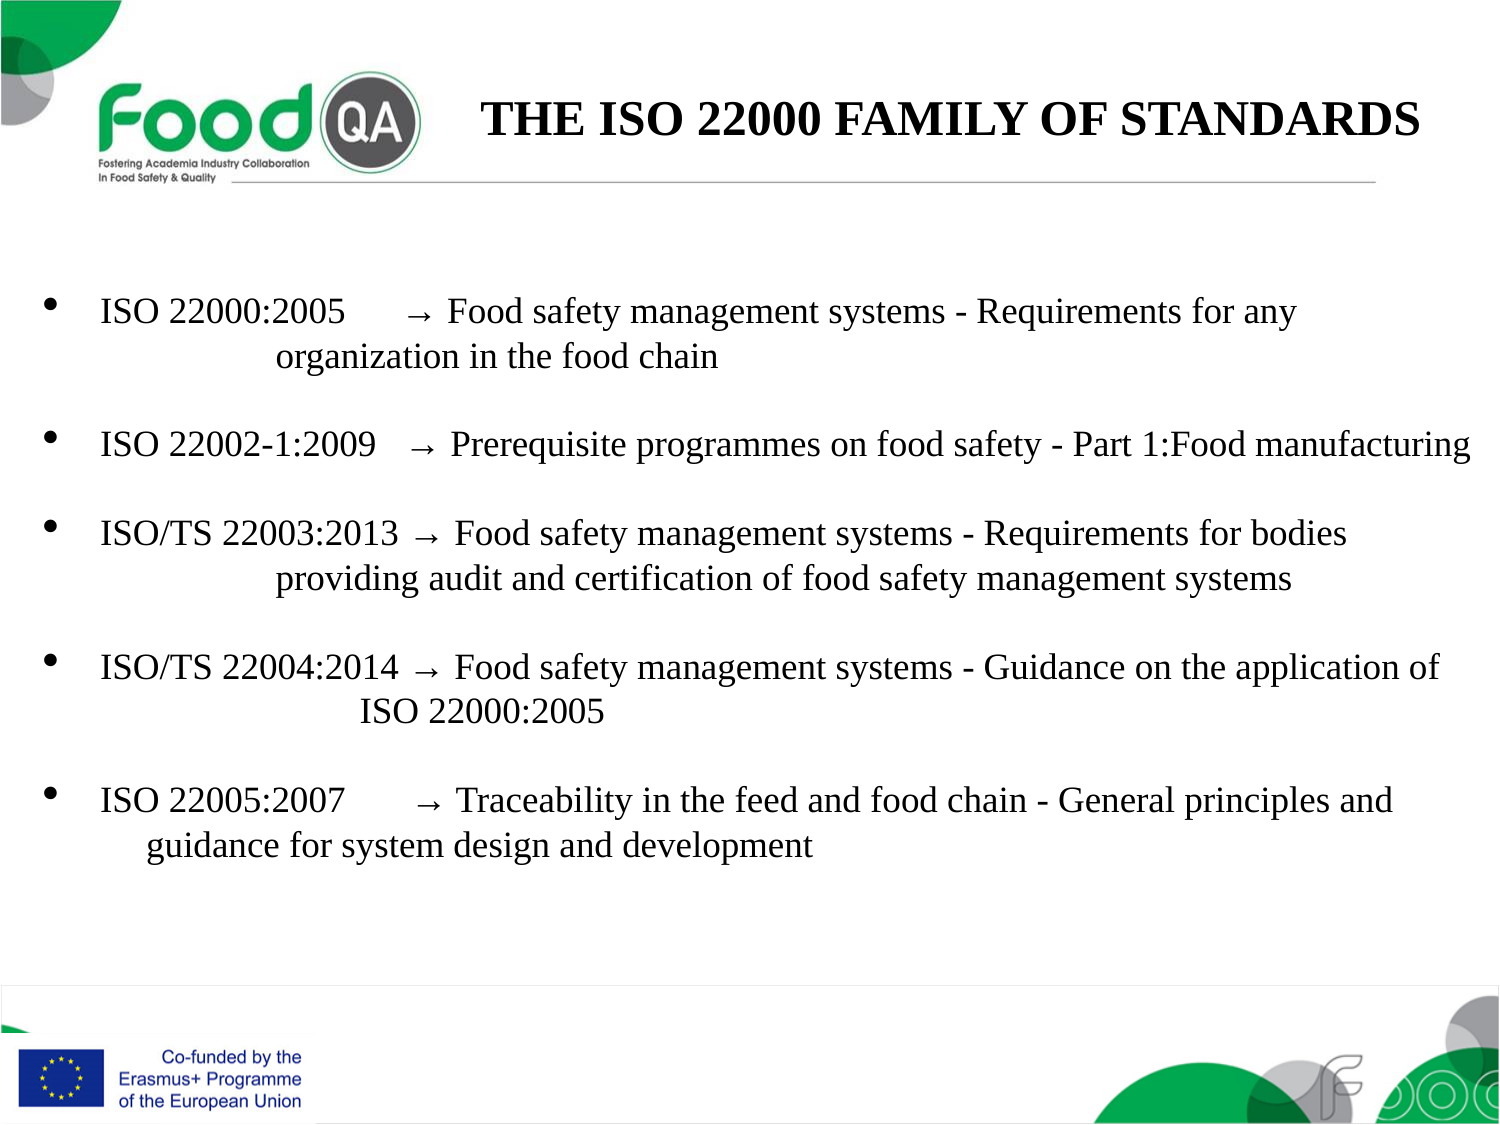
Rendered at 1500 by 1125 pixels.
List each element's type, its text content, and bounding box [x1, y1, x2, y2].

text_box THE ISO 22000 FAMILY OF STANDARDS [442, 78, 1459, 153]
picture [0, 0, 1498, 190]
picture [0, 984, 1500, 1125]
list ISO 22000:2005 → Food safety management systems - Requirements for any organization in the food chain ISO 22002-1:2009 → Prerequisite programmes on food safety - Part 1:Food manufacturing ISO/TS 22003:2013 → Food safety management systems - Requirements for bodies providing audit and certification of food safety management systems ISO/TS 22004:2014 → Food safety management systems - Guidance on the application of ISO 22000:2005 ISO 22005:2007 → Traceability in the feed and food chain - General principles and guidance for system design and development [29, 278, 1500, 917]
